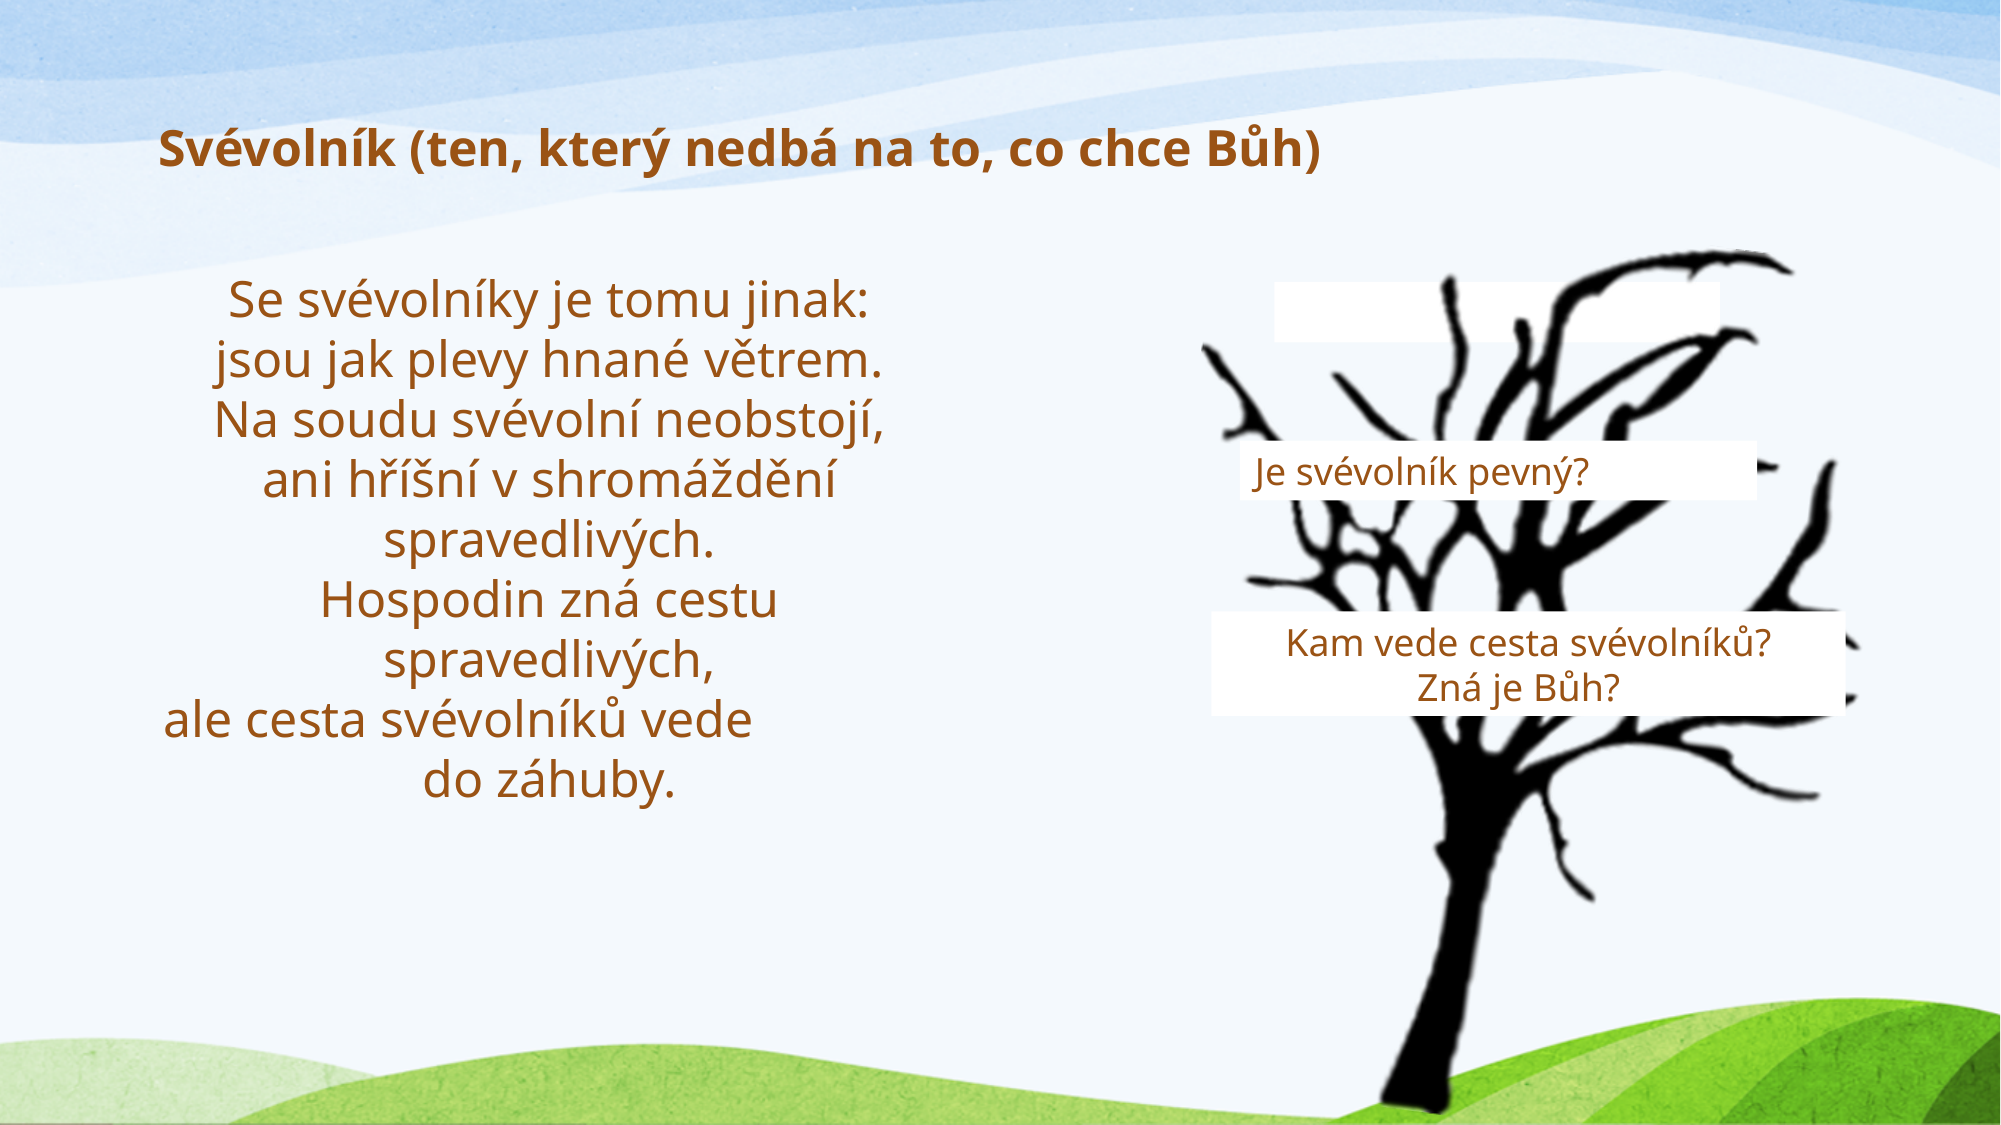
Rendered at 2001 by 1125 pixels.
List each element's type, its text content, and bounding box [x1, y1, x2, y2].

list Se svévolníky je tomu jinak: jsou jak plevy hnané větrem. Na soudu svévolní neobstojí, ani hříšní v shromáždění spravedlivých. Hospodin zná cestu spravedlivých, ale cesta svévolníků vede do záhuby. [143, 259, 957, 1065]
picture [0, 0, 2001, 1125]
list Svévolník (ten, který nedbá na to, co chce Bůh) [143, 48, 1505, 184]
